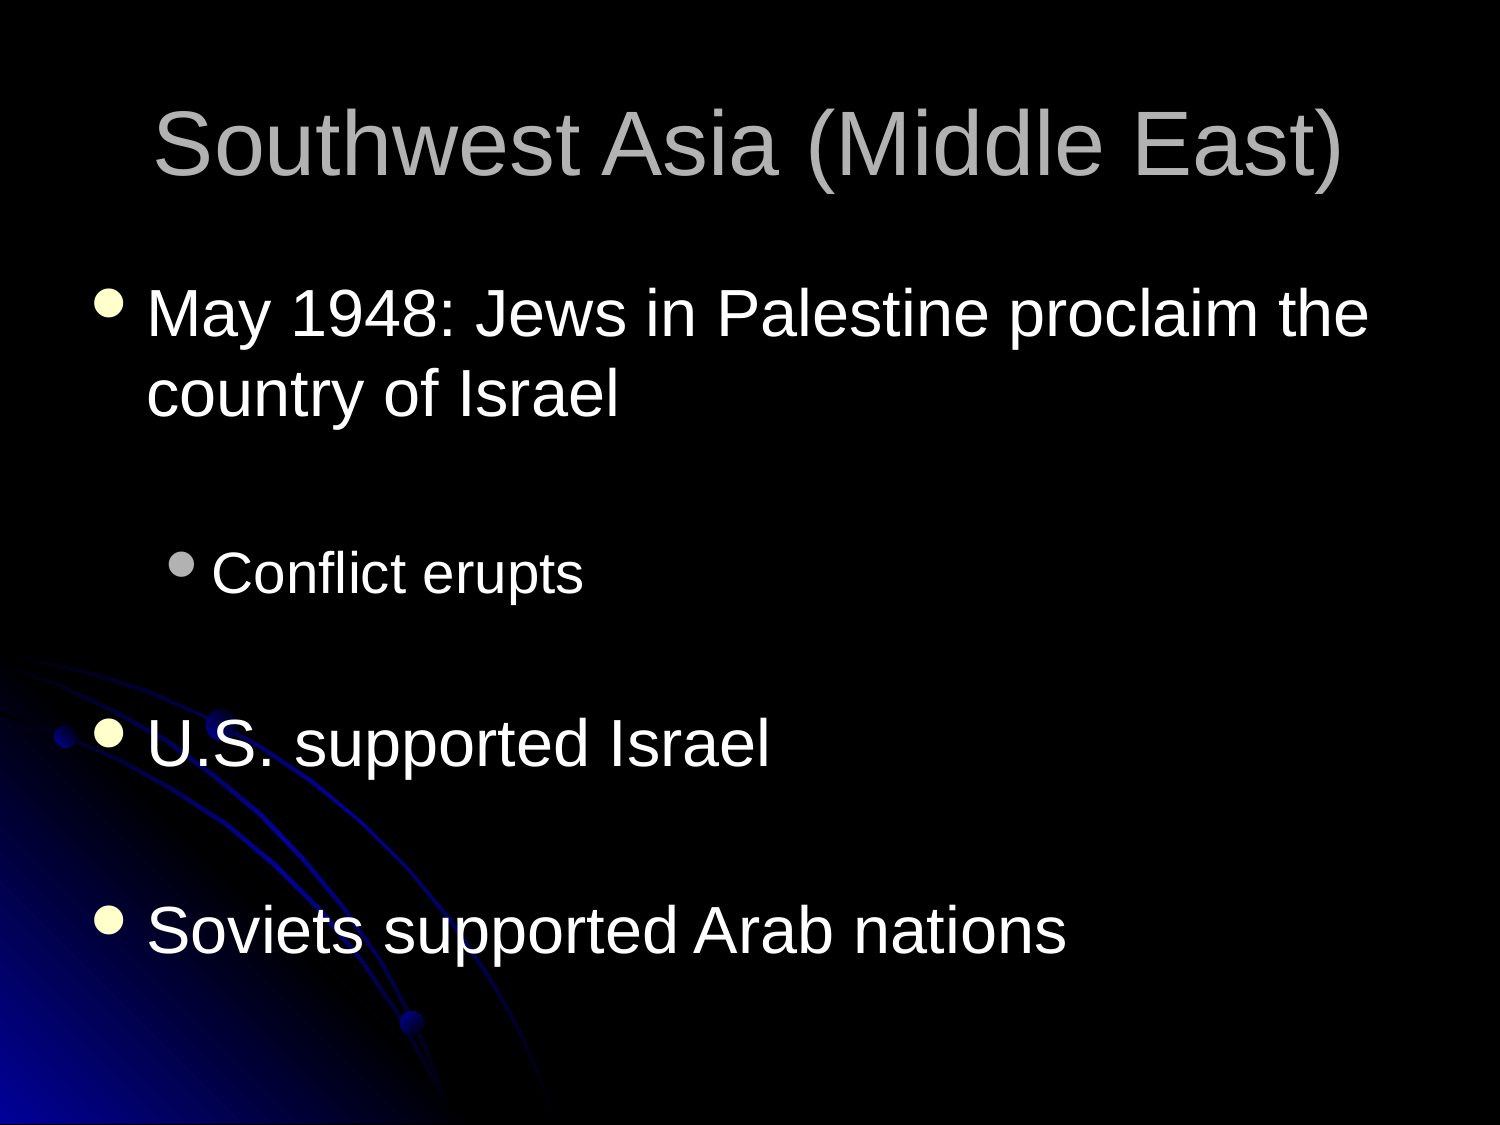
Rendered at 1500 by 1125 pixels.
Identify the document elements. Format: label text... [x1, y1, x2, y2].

list May 1948: Jews in Palestine proclaim the country of Israel Conflict erupts U.S. supported Israel Soviets supported Arab nations [74, 262, 1426, 1006]
title Southwest Asia (Middle East) [74, 45, 1426, 233]
